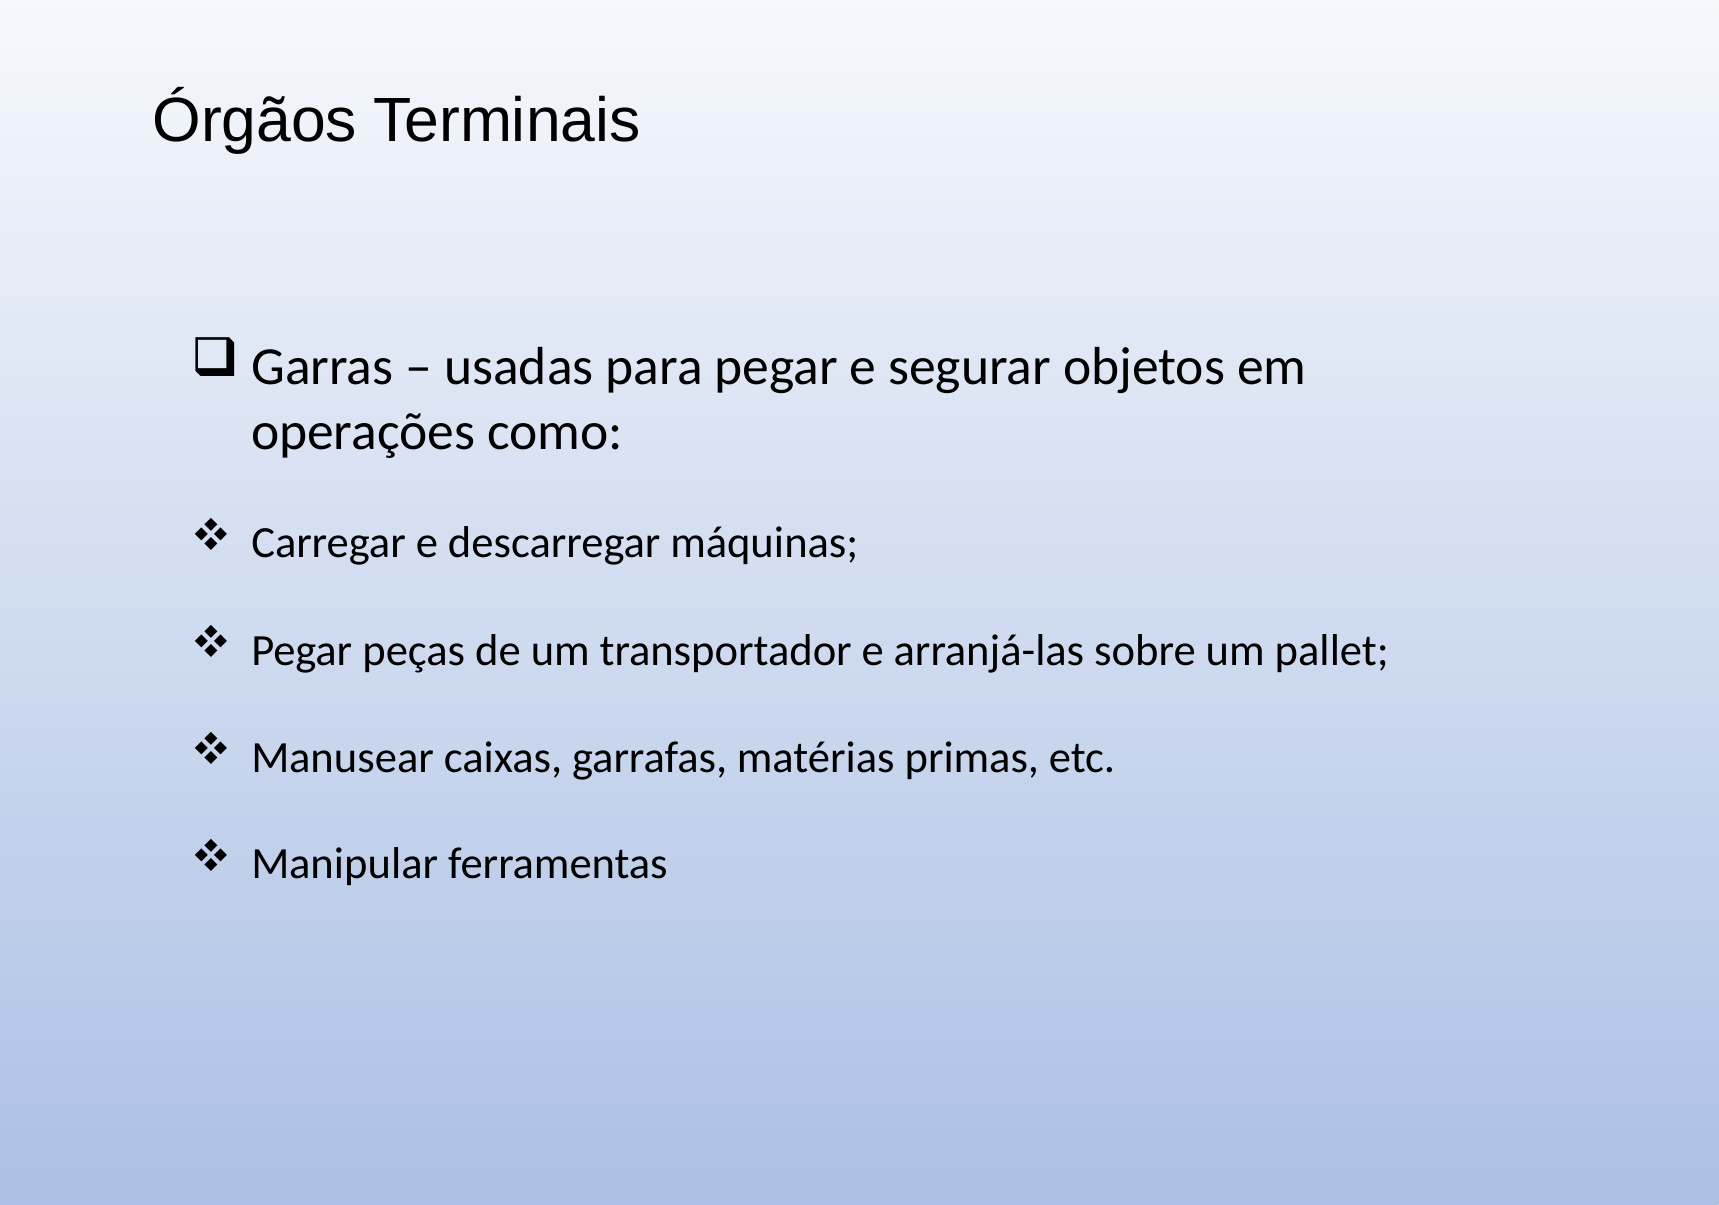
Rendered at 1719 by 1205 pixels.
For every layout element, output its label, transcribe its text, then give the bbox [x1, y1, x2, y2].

text_box Garras – usadas para pegar e segurar objetos em operações como: Carregar e descarregar máquinas; Pegar peças de um transportador e arranjá-las sobre um pallet; Manusear caixas, garrafas, matérias primas, etc. Manipular ferramentas [176, 324, 1492, 896]
text_box Órgãos Terminais [138, 71, 1594, 161]
